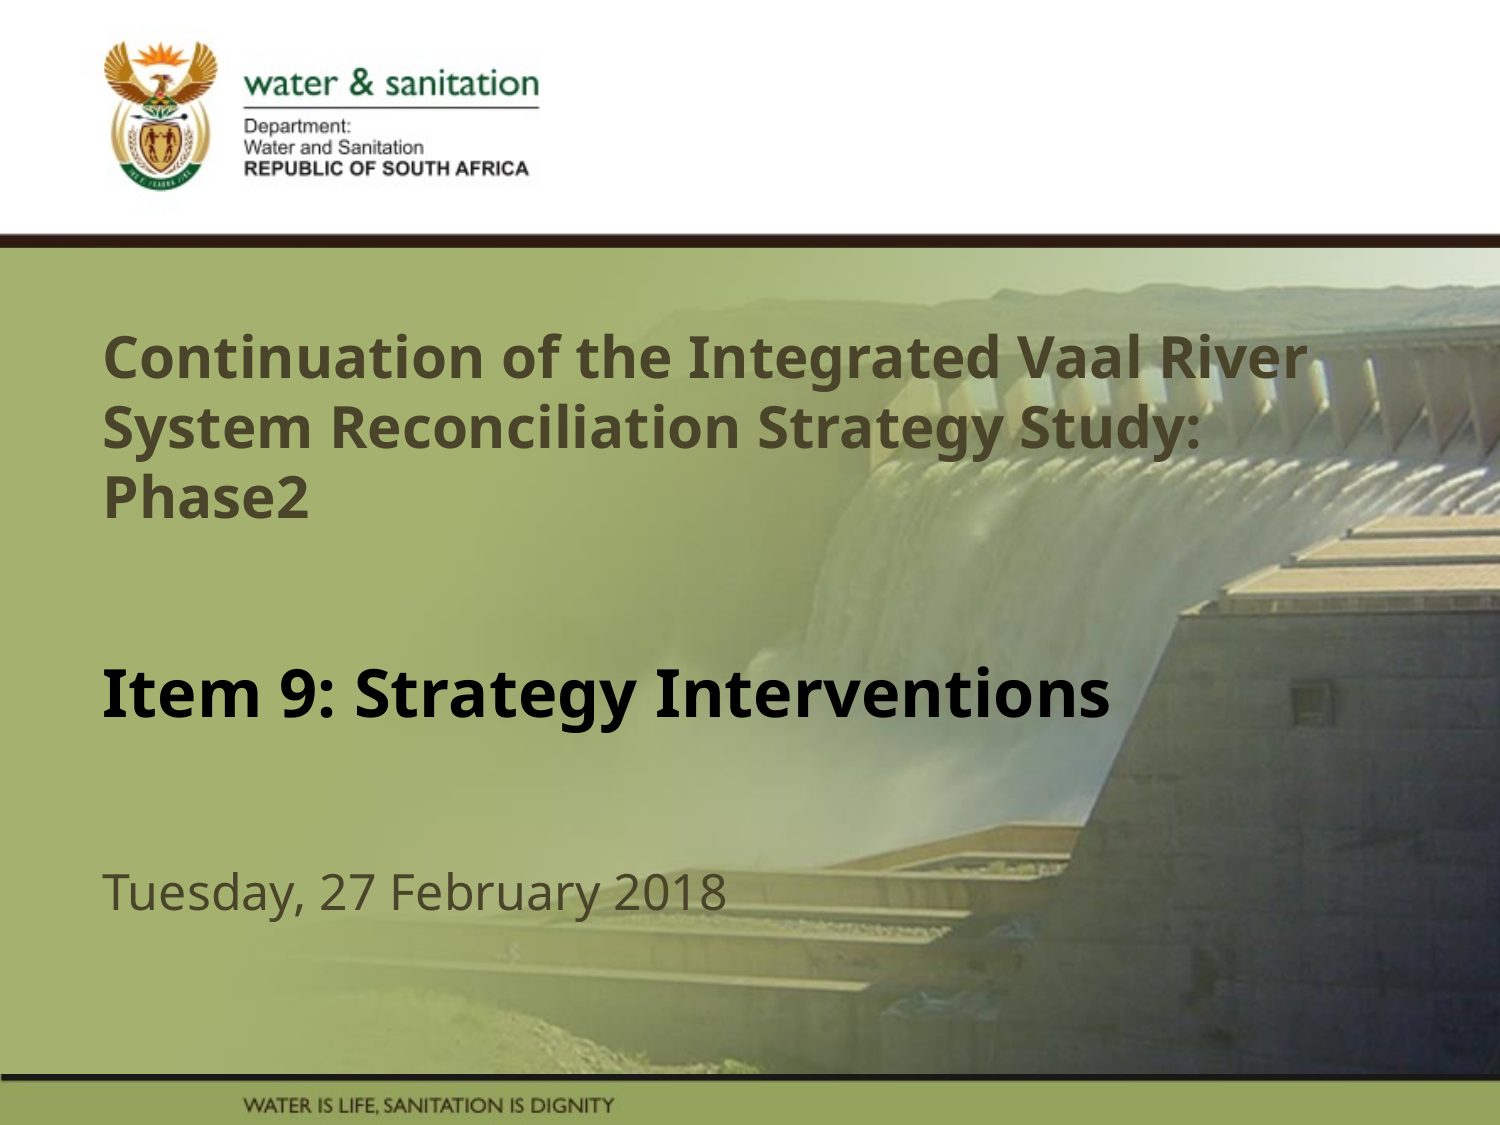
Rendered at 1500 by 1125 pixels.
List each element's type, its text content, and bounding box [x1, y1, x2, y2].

title Continuation of the Integrated Vaal River System Reconciliation Strategy Study: Phase2 Item 9: Strategy Interventions Tuesday, 27 February 2018 [87, 312, 1343, 521]
picture [0, 0, 1500, 1125]
